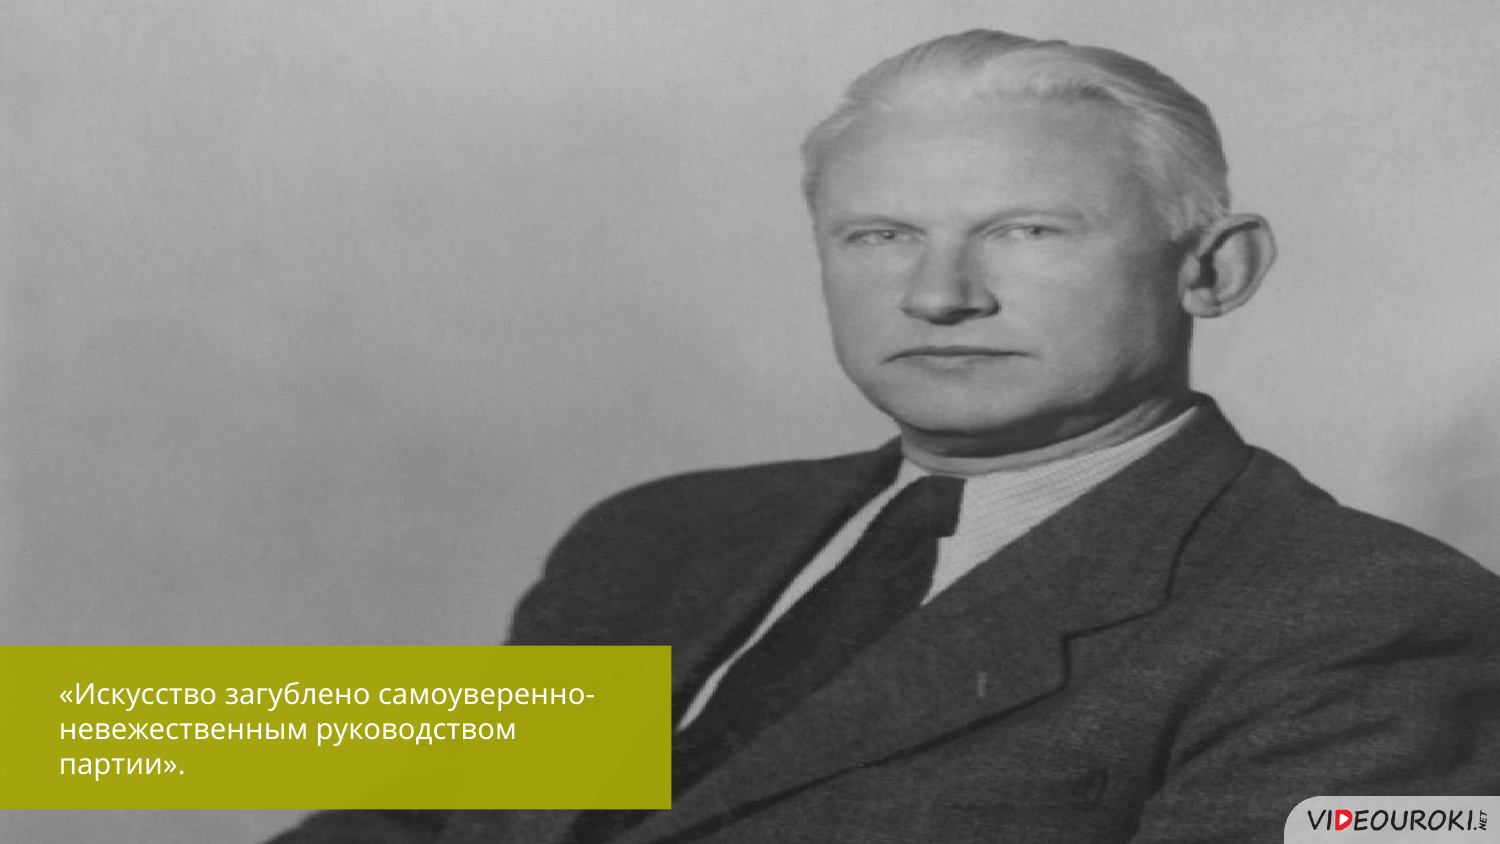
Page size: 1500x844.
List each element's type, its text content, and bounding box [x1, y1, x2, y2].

text_box «Искусство загублено самоуверенно-невежественным руководством партии». [0, 645, 672, 810]
picture [0, 0, 1500, 844]
